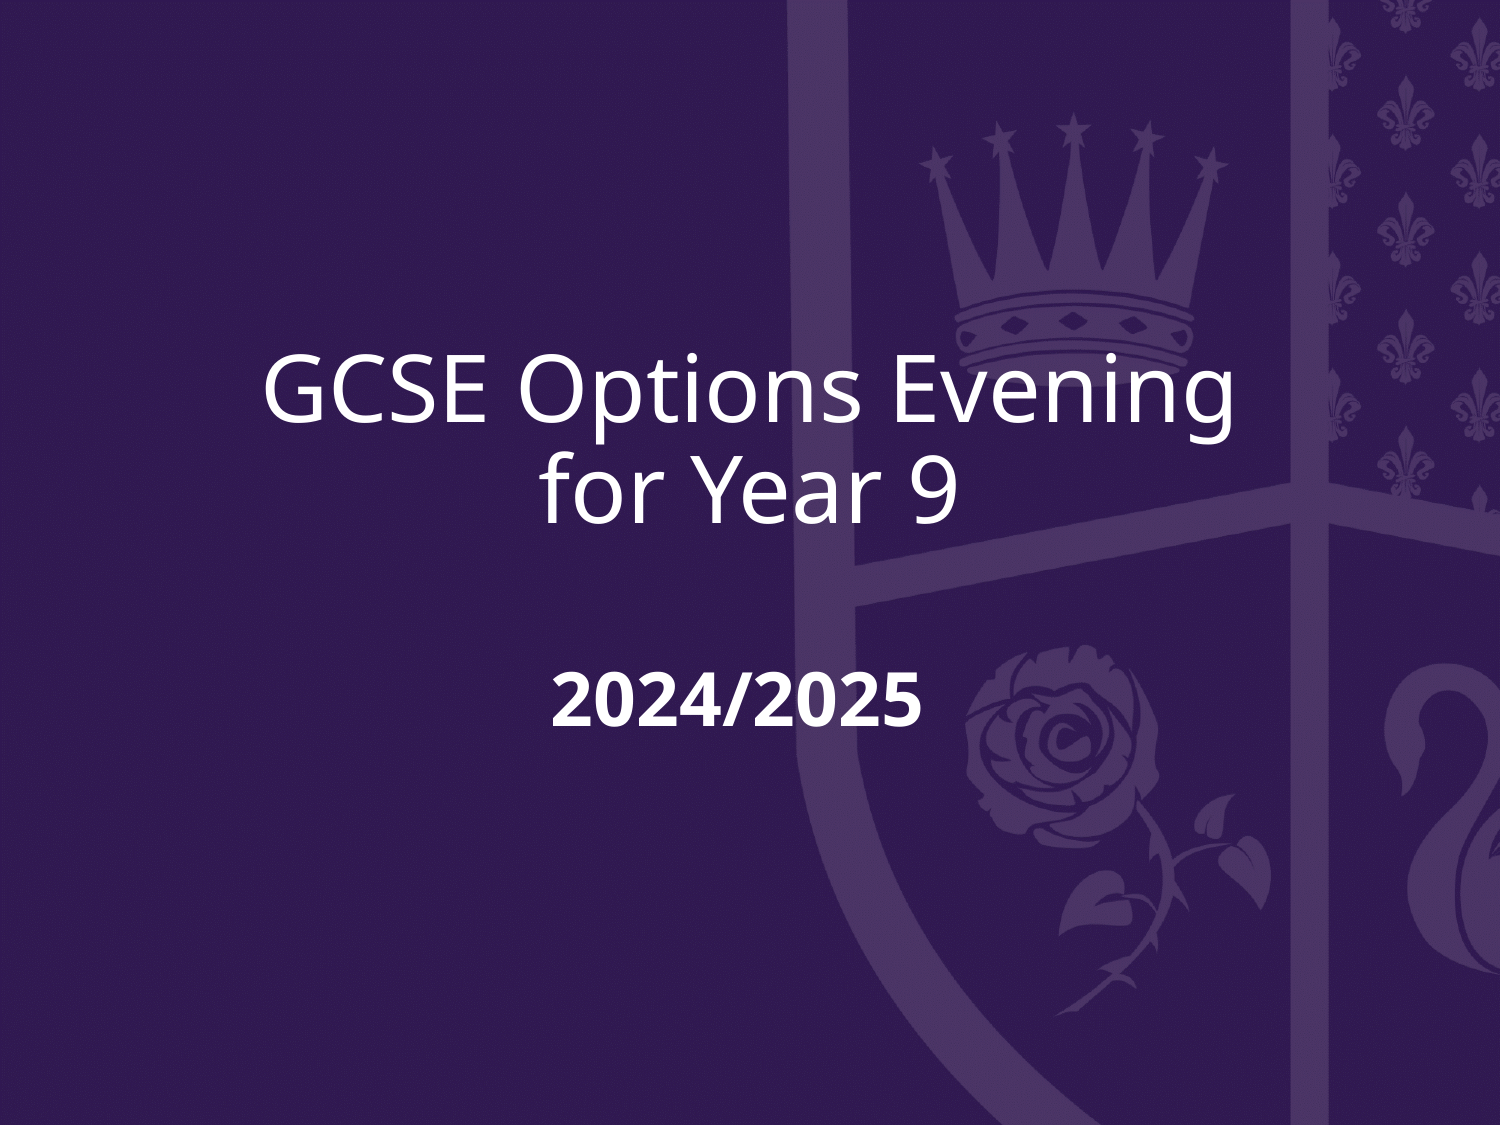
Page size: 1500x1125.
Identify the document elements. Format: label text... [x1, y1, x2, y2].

picture [0, 0, 1500, 1125]
title GCSE Options Evening for Year 9 2024/2025 [187, 278, 1313, 754]
